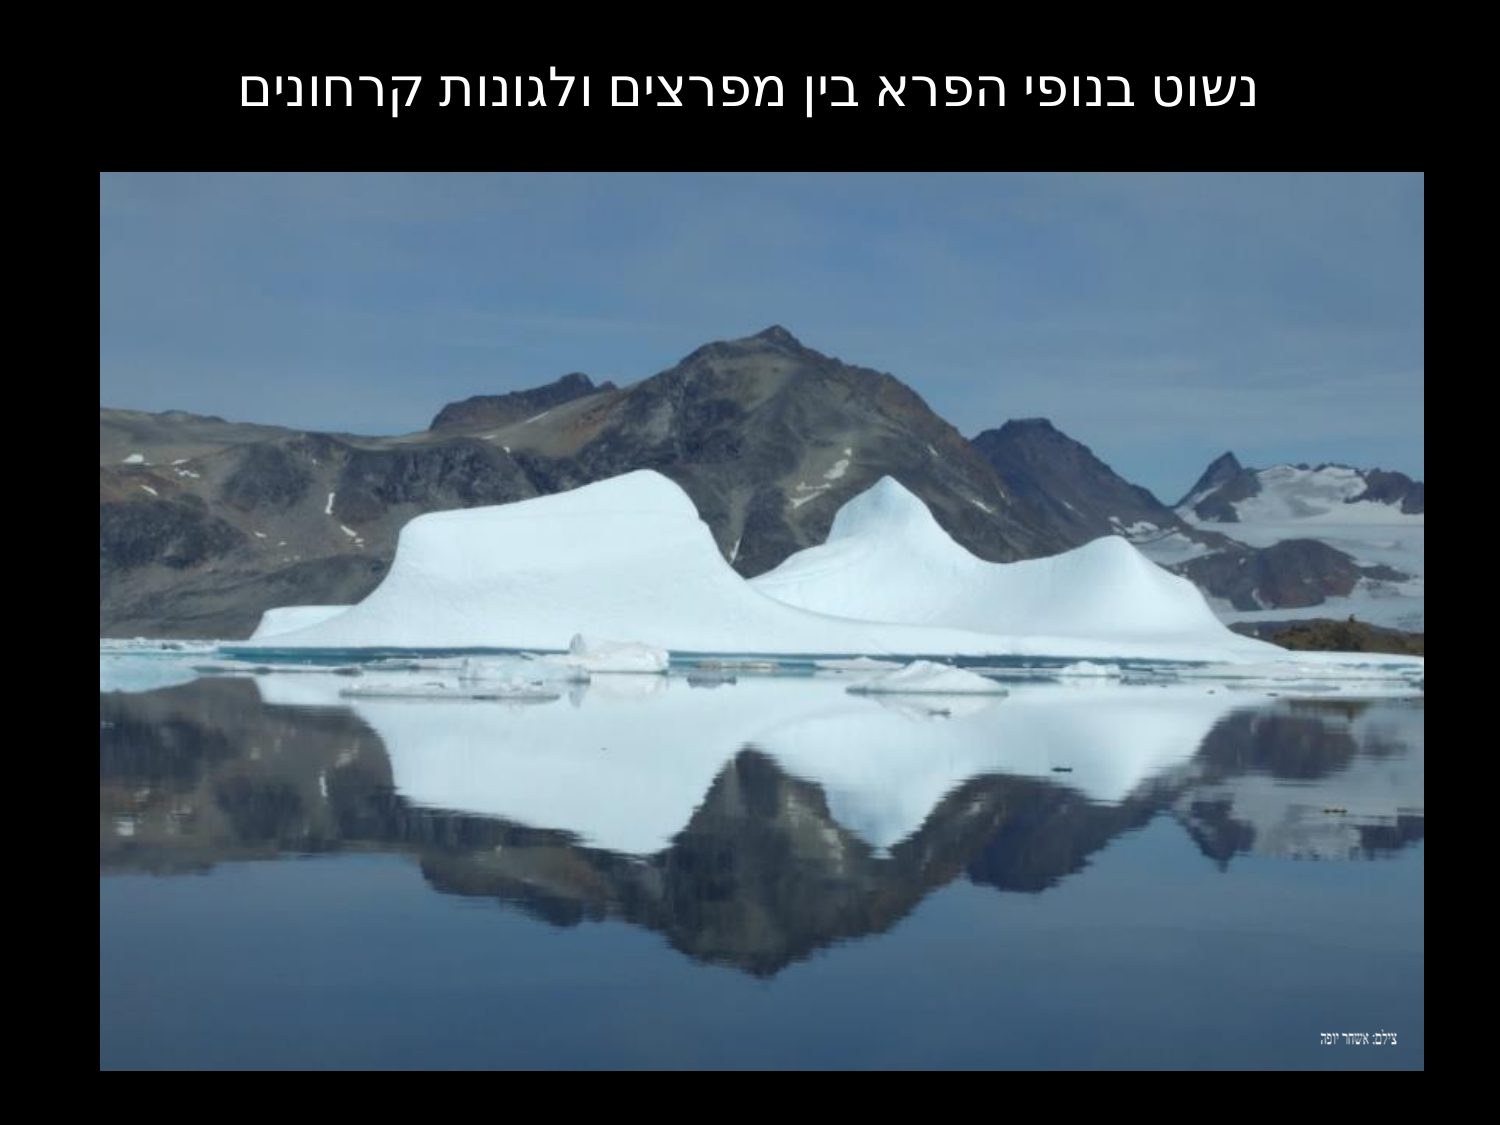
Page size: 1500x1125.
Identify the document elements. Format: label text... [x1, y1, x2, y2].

title נשוט בנופי הפרא בין מפרצים ולגונות קרחונים [75, 45, 1425, 126]
picture [1313, 1018, 1407, 1061]
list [100, 172, 1424, 1071]
